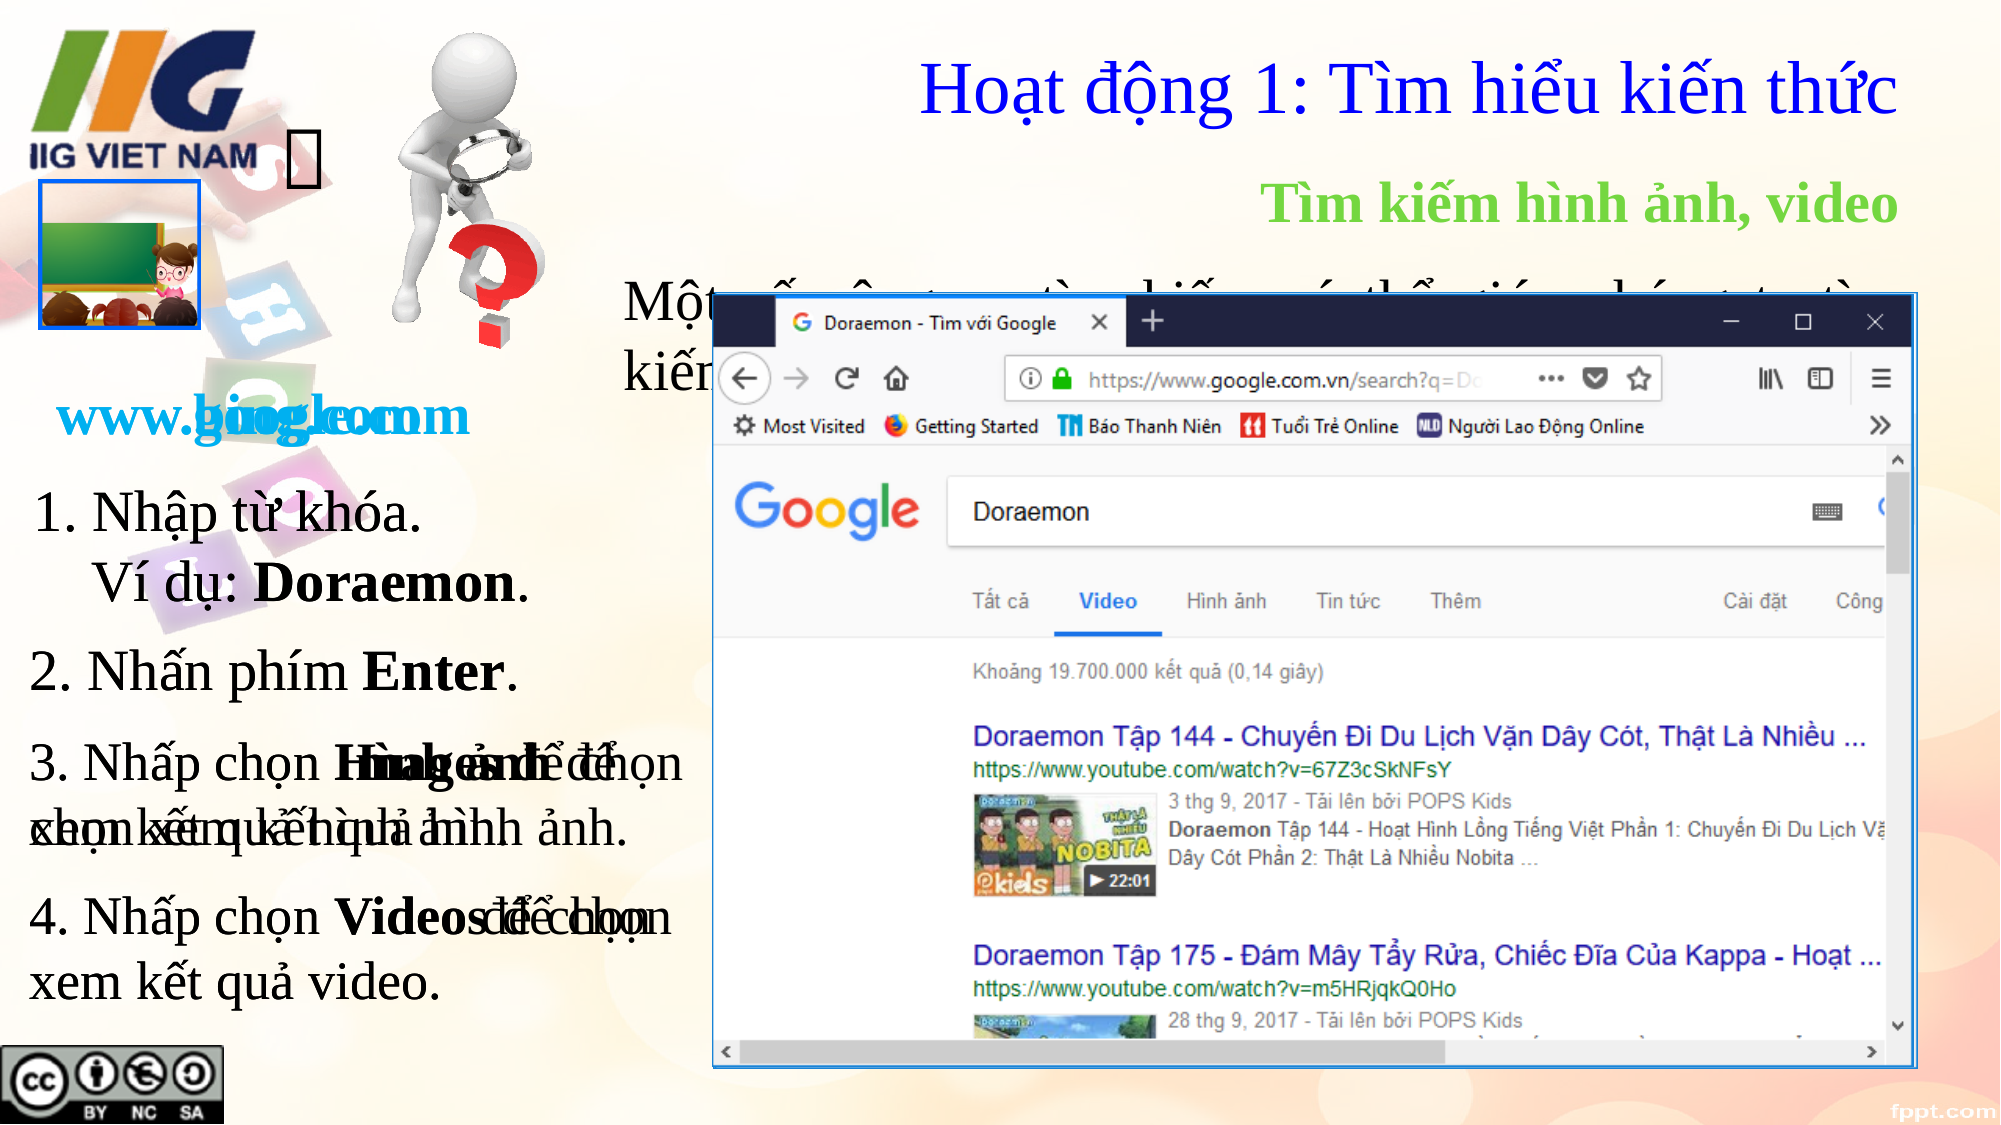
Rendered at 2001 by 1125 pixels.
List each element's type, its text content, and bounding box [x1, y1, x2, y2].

picture [367, 1, 599, 387]
text_box  [264, 99, 357, 214]
text_box Một số công cụ tìm kiếm có thể giúp chúng ta tìm kiếm cả hình ảnh, video. [609, 254, 1915, 410]
text_box 4. Nhấp chọn Video để chọn xem kết quả video. [14, 872, 712, 1018]
text_box www.google.com [42, 368, 527, 454]
text_box Tìm kiếm hình ảnh, video [734, 157, 1915, 242]
title Hoạt động 1: Tìm hiểu kiến thức [599, 34, 1915, 146]
picture [0, 1045, 225, 1125]
text_box 1. Nhập từ khóa. Ví dụ: Doraemon. [19, 465, 712, 621]
picture [712, 291, 1918, 1069]
text_box 3. Nhấp chọn Hình ảnh để chọn xem kết quả hình ảnh. [14, 719, 712, 864]
text_box 2. Nhấn phím Enter. [14, 624, 712, 710]
picture [0, 0, 268, 330]
